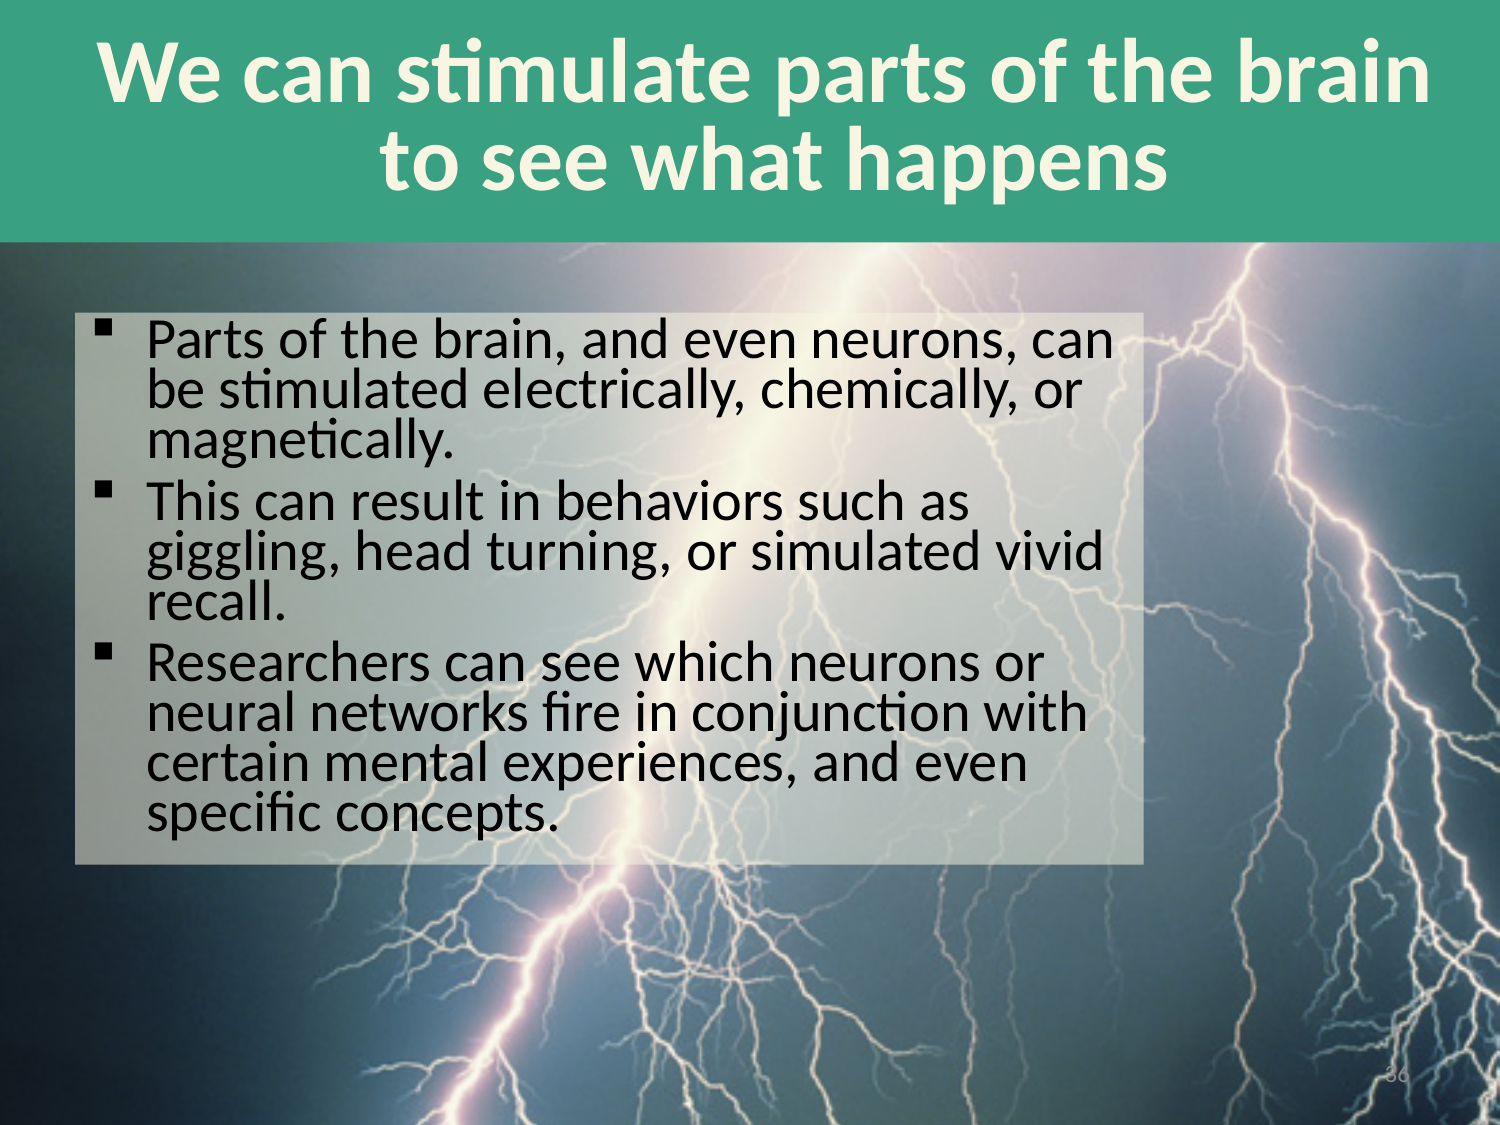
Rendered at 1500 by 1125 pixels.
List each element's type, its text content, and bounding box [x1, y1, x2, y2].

title We can stimulate parts of the brain to see what happens [0, 0, 1500, 235]
picture [0, 235, 1500, 1125]
